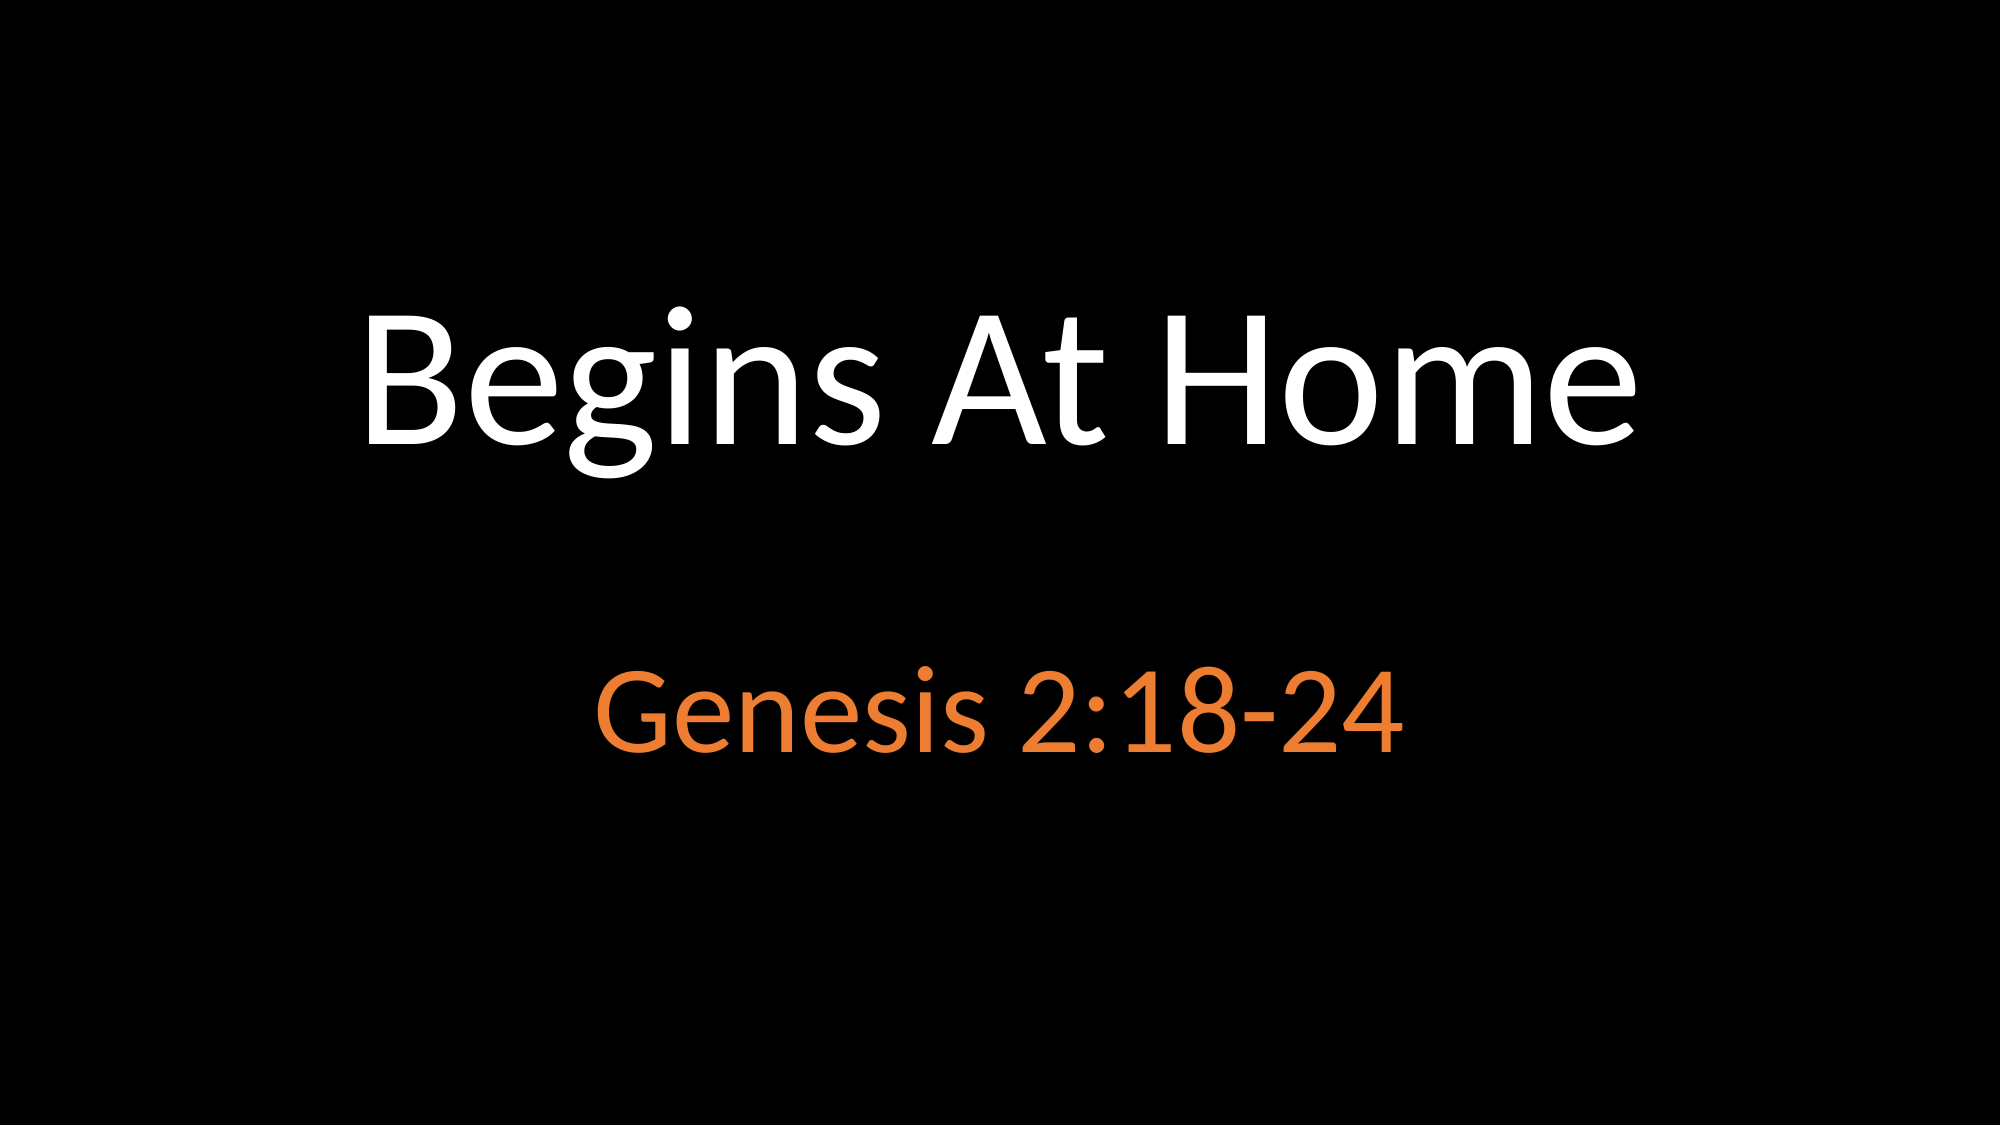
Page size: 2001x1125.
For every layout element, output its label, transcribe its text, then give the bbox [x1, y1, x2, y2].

title Begins At Home [249, 184, 1750, 575]
subtitle Genesis 2:18-24 [249, 575, 1750, 848]
